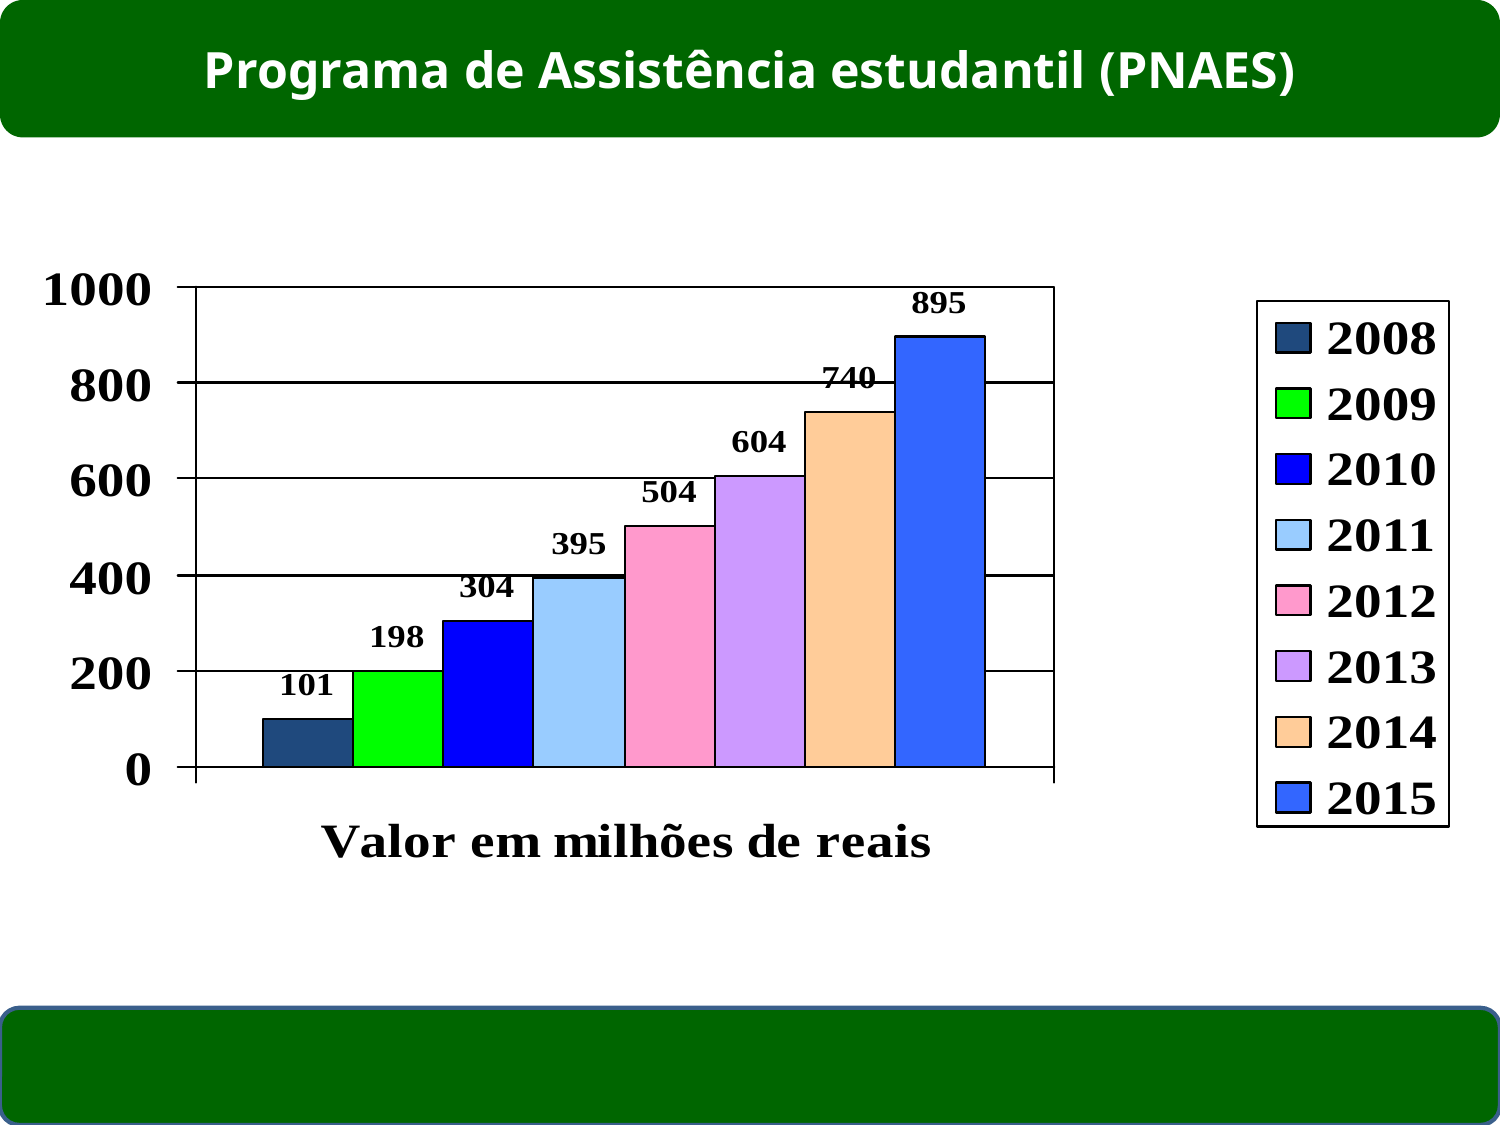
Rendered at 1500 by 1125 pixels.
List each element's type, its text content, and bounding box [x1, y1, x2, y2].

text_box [0, 137, 1470, 988]
text_box [0, 1005, 1500, 1125]
text_box Programa de Assistência estudantil (PNAES) [0, 0, 1500, 138]
